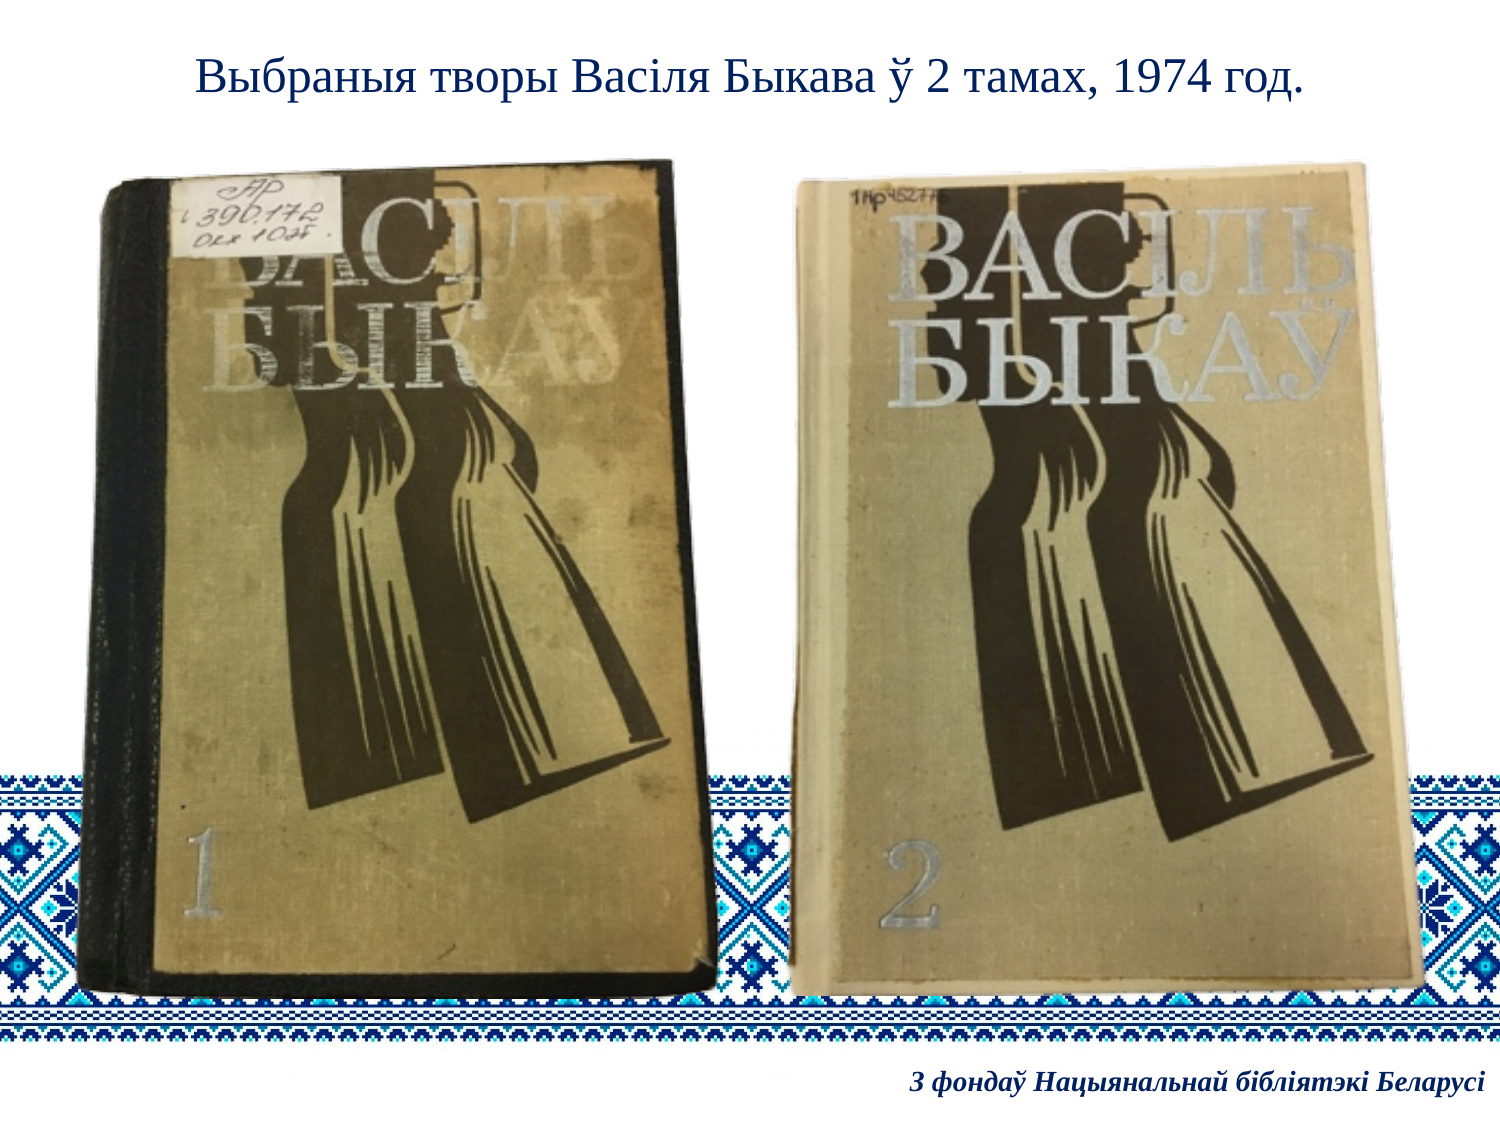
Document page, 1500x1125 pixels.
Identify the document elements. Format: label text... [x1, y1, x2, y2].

picture [0, 897, 12, 920]
text_box Выбраныя творы Васіля Быкава ў 2 тамах, 1974 год. [0, 35, 1500, 110]
picture [0, 157, 1500, 1125]
